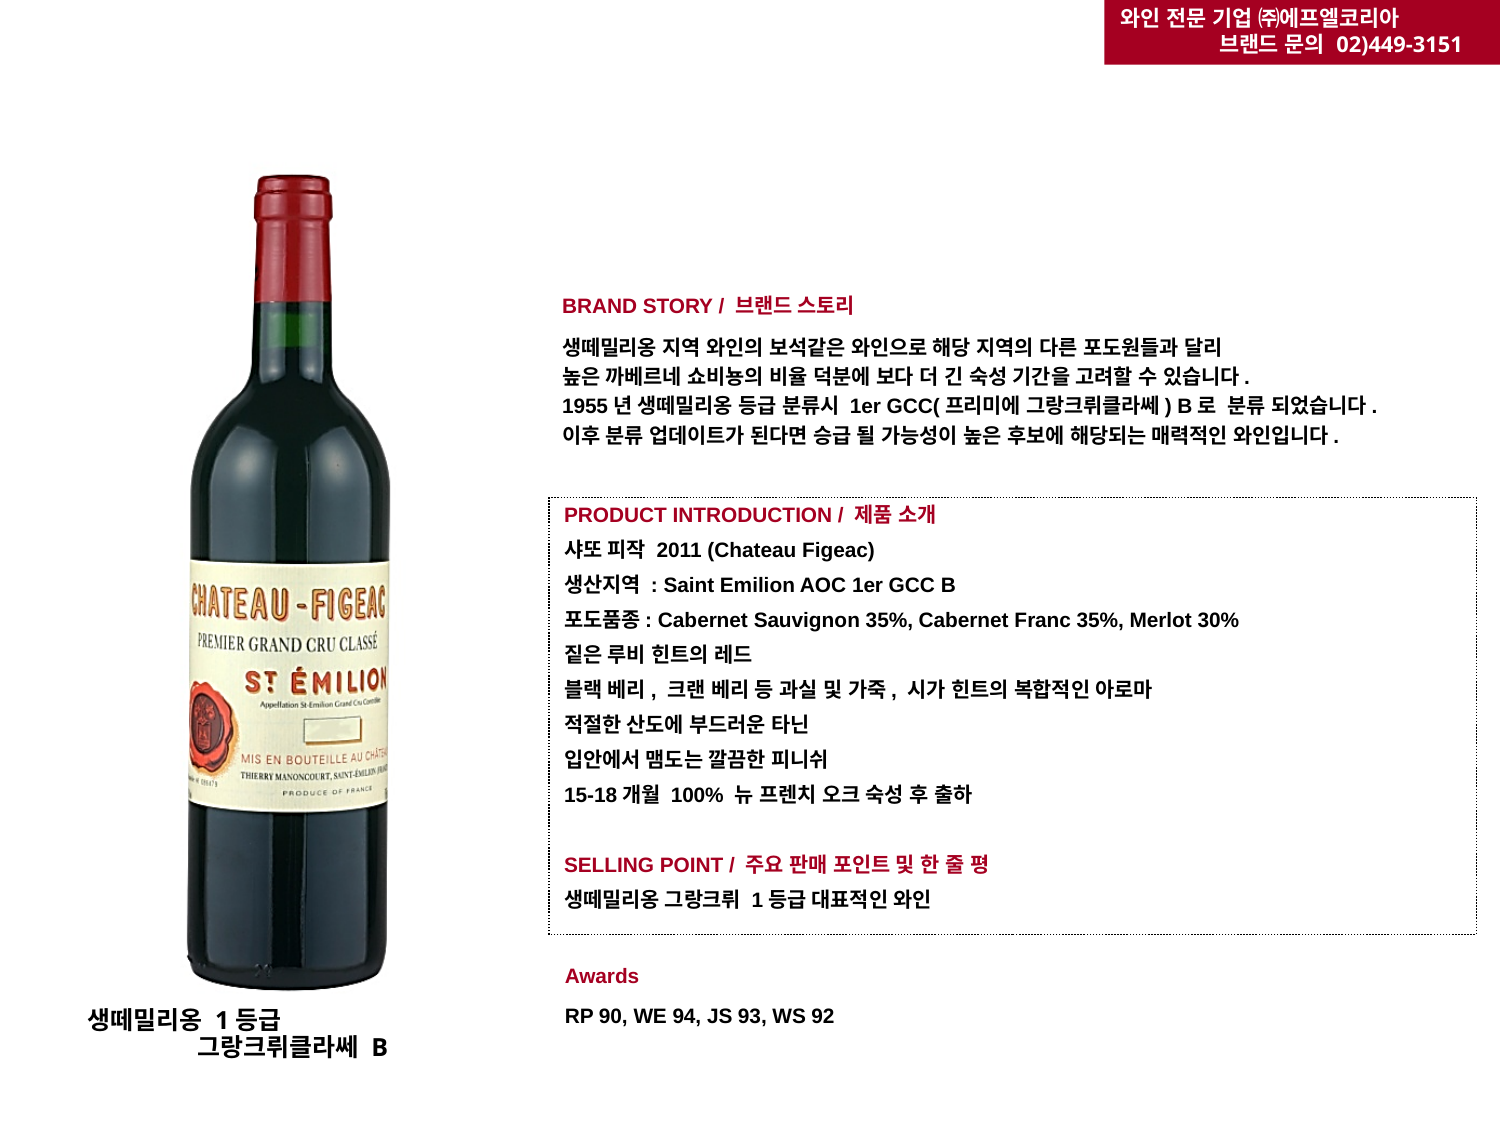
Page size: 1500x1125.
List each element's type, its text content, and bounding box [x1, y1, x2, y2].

text_box BRAND STORY / 브랜드 스토리 생떼밀리옹 지역 와인의 보석같은 와인으로 해당 지역의 다른 포도원들과 달리 높은 까베르네 쇼비뇽의 비율 덕분에 보다 더 긴 숙성 기간을 고려할 수 있습니다. 1955년 생떼밀리옹 등급 분류시 1er GCC(프리미에 그랑크뤼클라쎄) B로 분류 되었습니다. 이후 분류 업데이트가 된다면 승급 될 가능성이 높은 후보에 해당되는 매력적인 와인입니다. [547, 273, 1477, 480]
text_box PRODUCT INTRODUCTION / 제품 소개 샤또 피작 2011 (Chateau Figeac) 생산지역 : Saint Emilion AOC 1er GCC B 포도품종: Cabernet Sauvignon 35%, Cabernet Franc 35%, Merlot 30% 짙은 루비 힌트의 레드 블랙 베리, 크랜 베리 등 과실 및 가죽, 시가 힌트의 복합적인 아로마 적절한 산도에 부드러운 타닌 입안에서 맴도는 깔끔한 피니쉬 15-18개월 100% 뉴 프렌치 오크 숙성 후 출하 SELLING POINT / 주요 판매 포인트 및 한 줄 평 생떼밀리옹 그랑크뤼 1등급 대표적인 와인 [549, 497, 1477, 935]
picture [168, 157, 411, 1008]
text_box 와인 전문 기업 ㈜에프엘코리아 브랜드 문의 02)449-3151 [1104, 0, 1500, 65]
text_box Awards RP 90, WE 94, JS 93, WS 92 [549, 952, 1477, 1064]
text_box 생떼밀리옹 1등급 그랑크뤼클라쎄 B [70, 987, 508, 1082]
